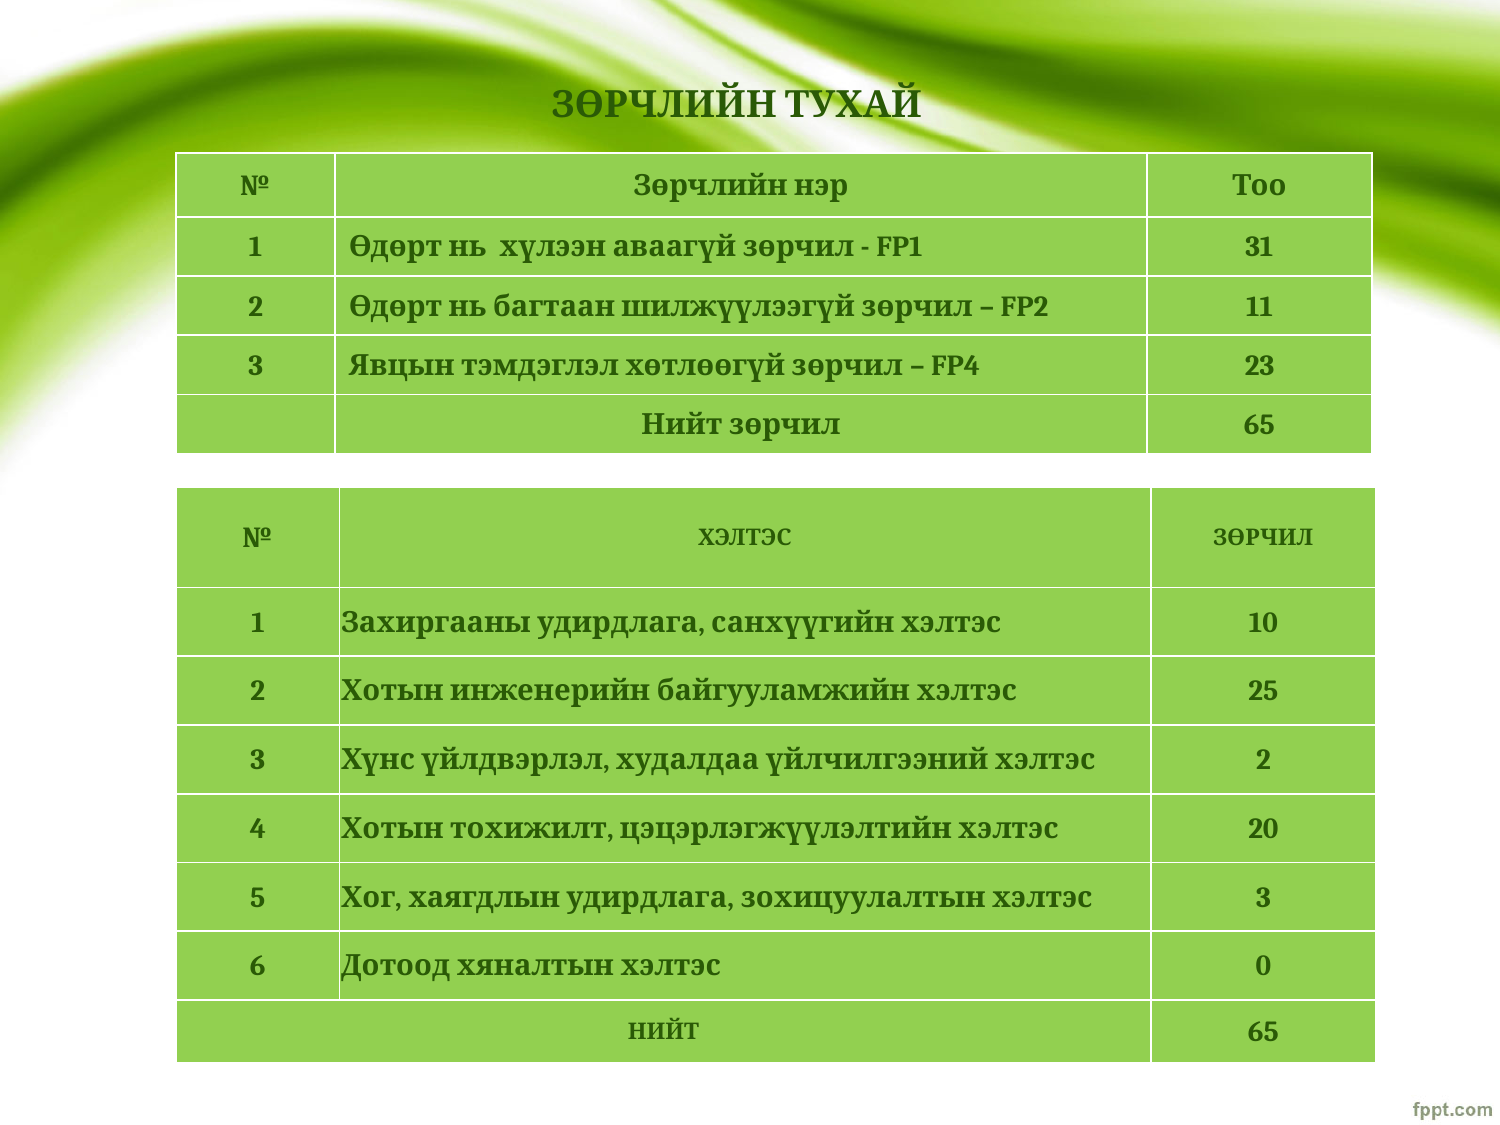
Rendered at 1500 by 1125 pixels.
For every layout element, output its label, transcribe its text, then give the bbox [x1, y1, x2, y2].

table_cell Нийт зөрчил [336, 395, 1146, 453]
table_cell 2 [177, 657, 339, 724]
table_cell Өдөрт нь багтаан шилжүүлээгүй зөрчил – FP2 [336, 277, 1146, 334]
table_cell Явцын тэмдэглэл хөтлөөгүй зөрчил – FP4 [336, 336, 1146, 394]
table_cell 2 [1152, 726, 1375, 793]
table_header № [177, 154, 334, 216]
table_cell 25 [1152, 657, 1375, 724]
table_cell 1 [177, 588, 339, 655]
table_cell 0 [1152, 932, 1375, 999]
table_header № [177, 488, 339, 587]
table_cell 20 [1152, 795, 1375, 862]
table_cell 1 [177, 218, 334, 275]
table_header Зөрчлийн нэр [336, 154, 1146, 216]
table_cell Захиргааны удирдлага, санхүүгийн хэлтэс [340, 588, 1150, 655]
table_cell 3 [177, 336, 334, 394]
title ЗӨРЧЛИЙН ТУХАЙ [198, 52, 1275, 152]
table_cell Өдөрт нь хүлээн аваагүй зөрчил - FP1 [336, 218, 1146, 275]
table_cell 3 [1152, 863, 1375, 930]
table_cell 5 [177, 863, 339, 930]
table_header Тоо [1148, 154, 1371, 216]
table_cell 31 [1148, 218, 1371, 275]
table_cell Хүнс үйлдвэрлэл, худалдаа үйлчилгээний хэлтэс [340, 726, 1150, 793]
table_cell 10 [1152, 588, 1375, 655]
table_cell 4 [177, 795, 339, 862]
table_cell Дотоод хяналтын хэлтэс [340, 932, 1150, 999]
table_cell 6 [177, 932, 339, 999]
table_cell 23 [1148, 336, 1371, 394]
table_cell 2 [177, 277, 334, 334]
table_cell 3 [177, 726, 339, 793]
table_cell 11 [1148, 277, 1371, 334]
table_header ХЭЛТЭС [340, 488, 1150, 587]
table_cell [177, 395, 334, 453]
table_cell 65 [1148, 395, 1371, 453]
table_cell Хотын тохижилт, цэцэрлэгжүүлэлтийн хэлтэс [340, 795, 1150, 862]
table_cell НИЙТ [177, 1001, 1150, 1062]
table_cell 65 [1152, 1001, 1375, 1062]
table_header ЗӨРЧИЛ [1152, 488, 1375, 587]
picture [0, 0, 1500, 1125]
table_cell Хотын инженерийн байгууламжийн хэлтэс [340, 657, 1150, 724]
table_cell Хог, хаягдлын удирдлага, зохицуулалтын хэлтэс [340, 863, 1150, 930]
